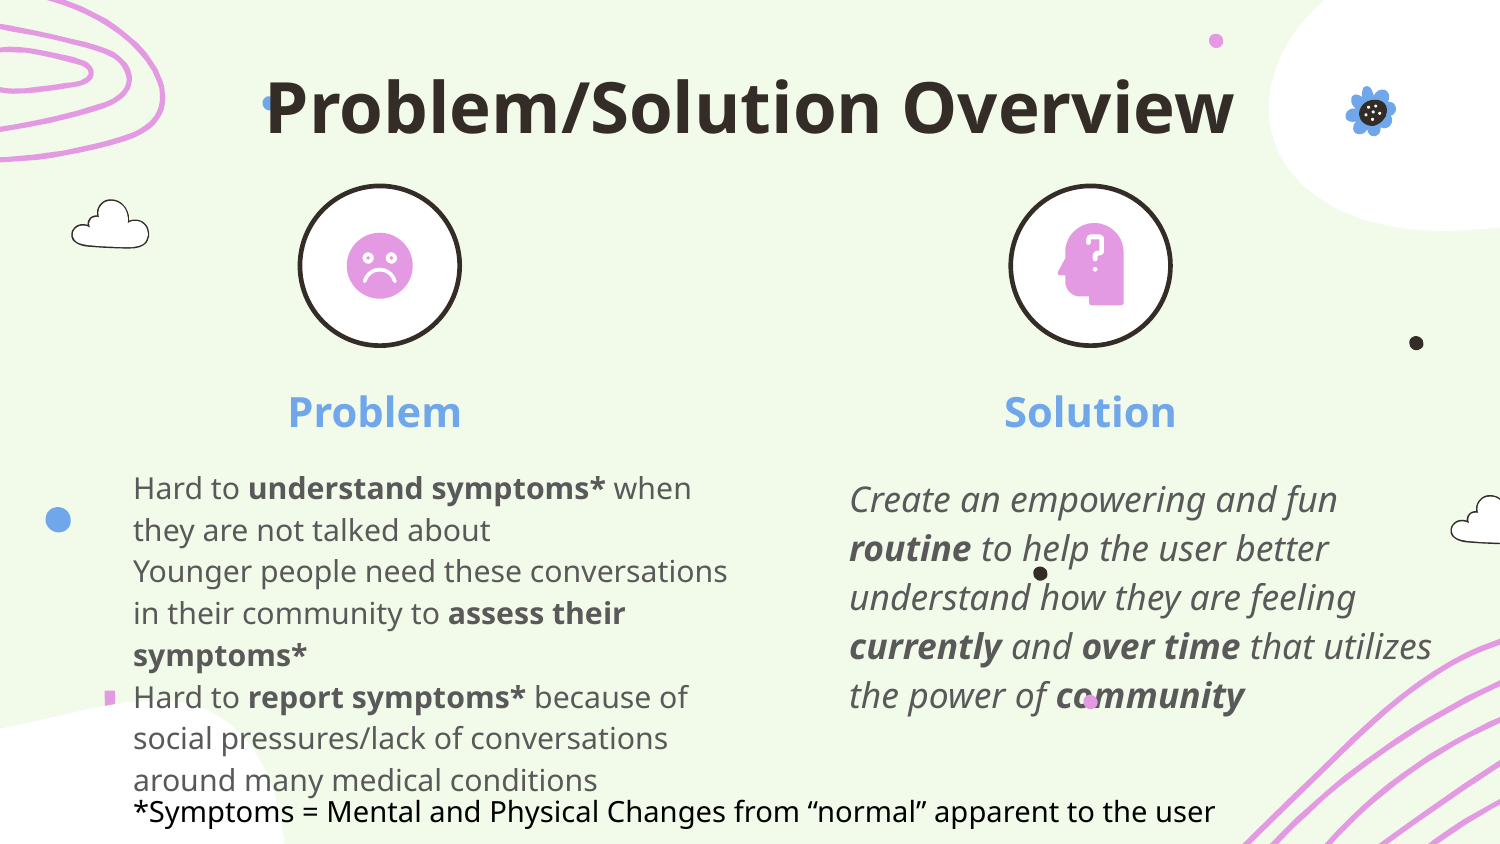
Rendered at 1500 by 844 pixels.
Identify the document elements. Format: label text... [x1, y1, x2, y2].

title Solution [878, 370, 1303, 449]
text_box [1033, 566, 1048, 581]
subtitle Create an empowering and fun routine to help the user better understand how they are feeling currently and over time that utilizes the power of community [834, 455, 1468, 628]
text_box [1083, 694, 1098, 710]
title Problem/Solution Overview [118, 47, 1382, 142]
subtitle Hard to understand symptoms* when they are not talked about Younger people need these conversations in their community to assess their symptoms* Hard to report symptoms* because of social pressures/lack of conversations around many medical conditions [118, 448, 752, 621]
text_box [346, 232, 414, 299]
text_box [1057, 222, 1124, 306]
text_box [299, 185, 460, 346]
text_box *Symptoms = Mental and Physical Changes from “normal” apparent to the user [118, 778, 1251, 843]
title Problem [162, 370, 587, 448]
text_box [1010, 185, 1171, 346]
